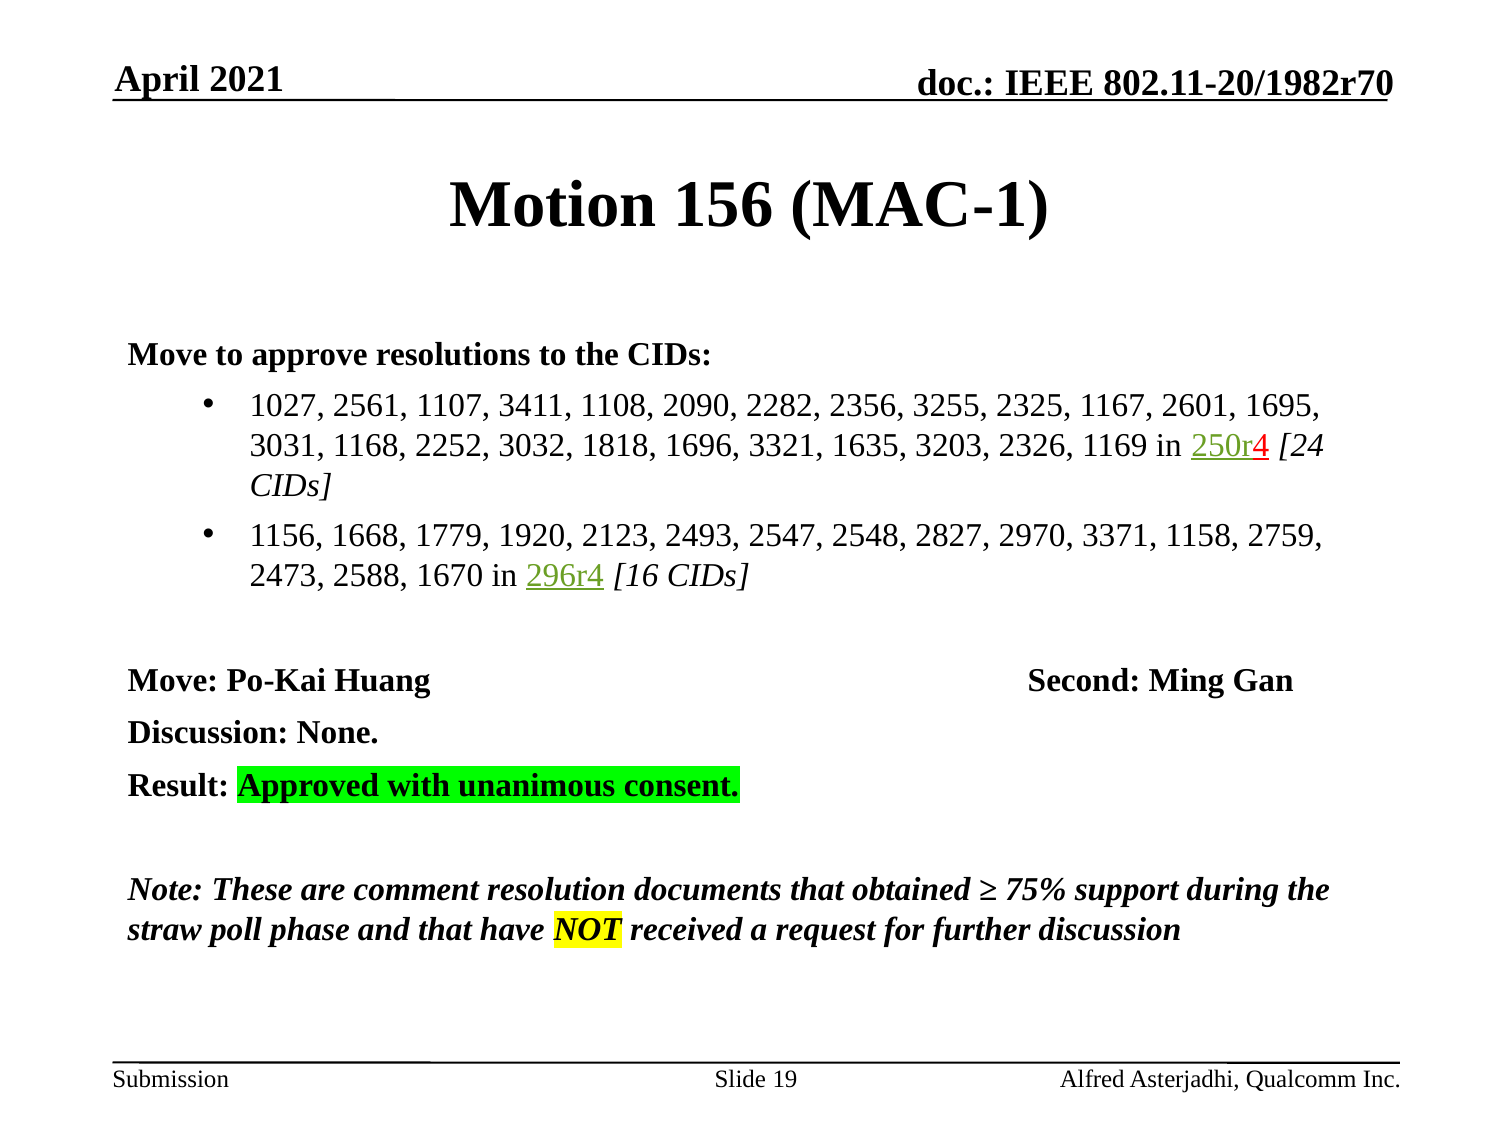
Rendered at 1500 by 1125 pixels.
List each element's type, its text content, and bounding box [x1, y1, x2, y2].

footer Alfred Asterjadhi, Qualcomm Inc. [878, 1061, 1402, 1093]
title Motion 156 (MAC-1) [112, 112, 1388, 288]
slide_number Slide 19 [712, 1061, 800, 1123]
list Move to approve resolutions to the CIDs: 1027, 2561, 1107, 3411, 1108, 2090, 2282, 2356, 3255, 2325, 1167, 2601, 1695, 3031, 1168, 2252, 3032, 1818, 1696, 3321, 1635, 3203, 2326, 1169 in 250r4 [24 CIDs] 1156, 1668, 1779, 1920, 2123, 2493, 2547, 2548, 2827, 2970, 3371, 1158, 2759, 2473, 2588, 1670 in 296r4 [16 CIDs] Move: Po-Kai Huang Second: Ming Gan Discussion: None. Result: Approved with unanimous consent. Note: These are comment resolution documents that obtained ≥ 75% support during the straw poll phase and that have NOT received a request for further discussion [112, 324, 1388, 1000]
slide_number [114, 54, 423, 100]
